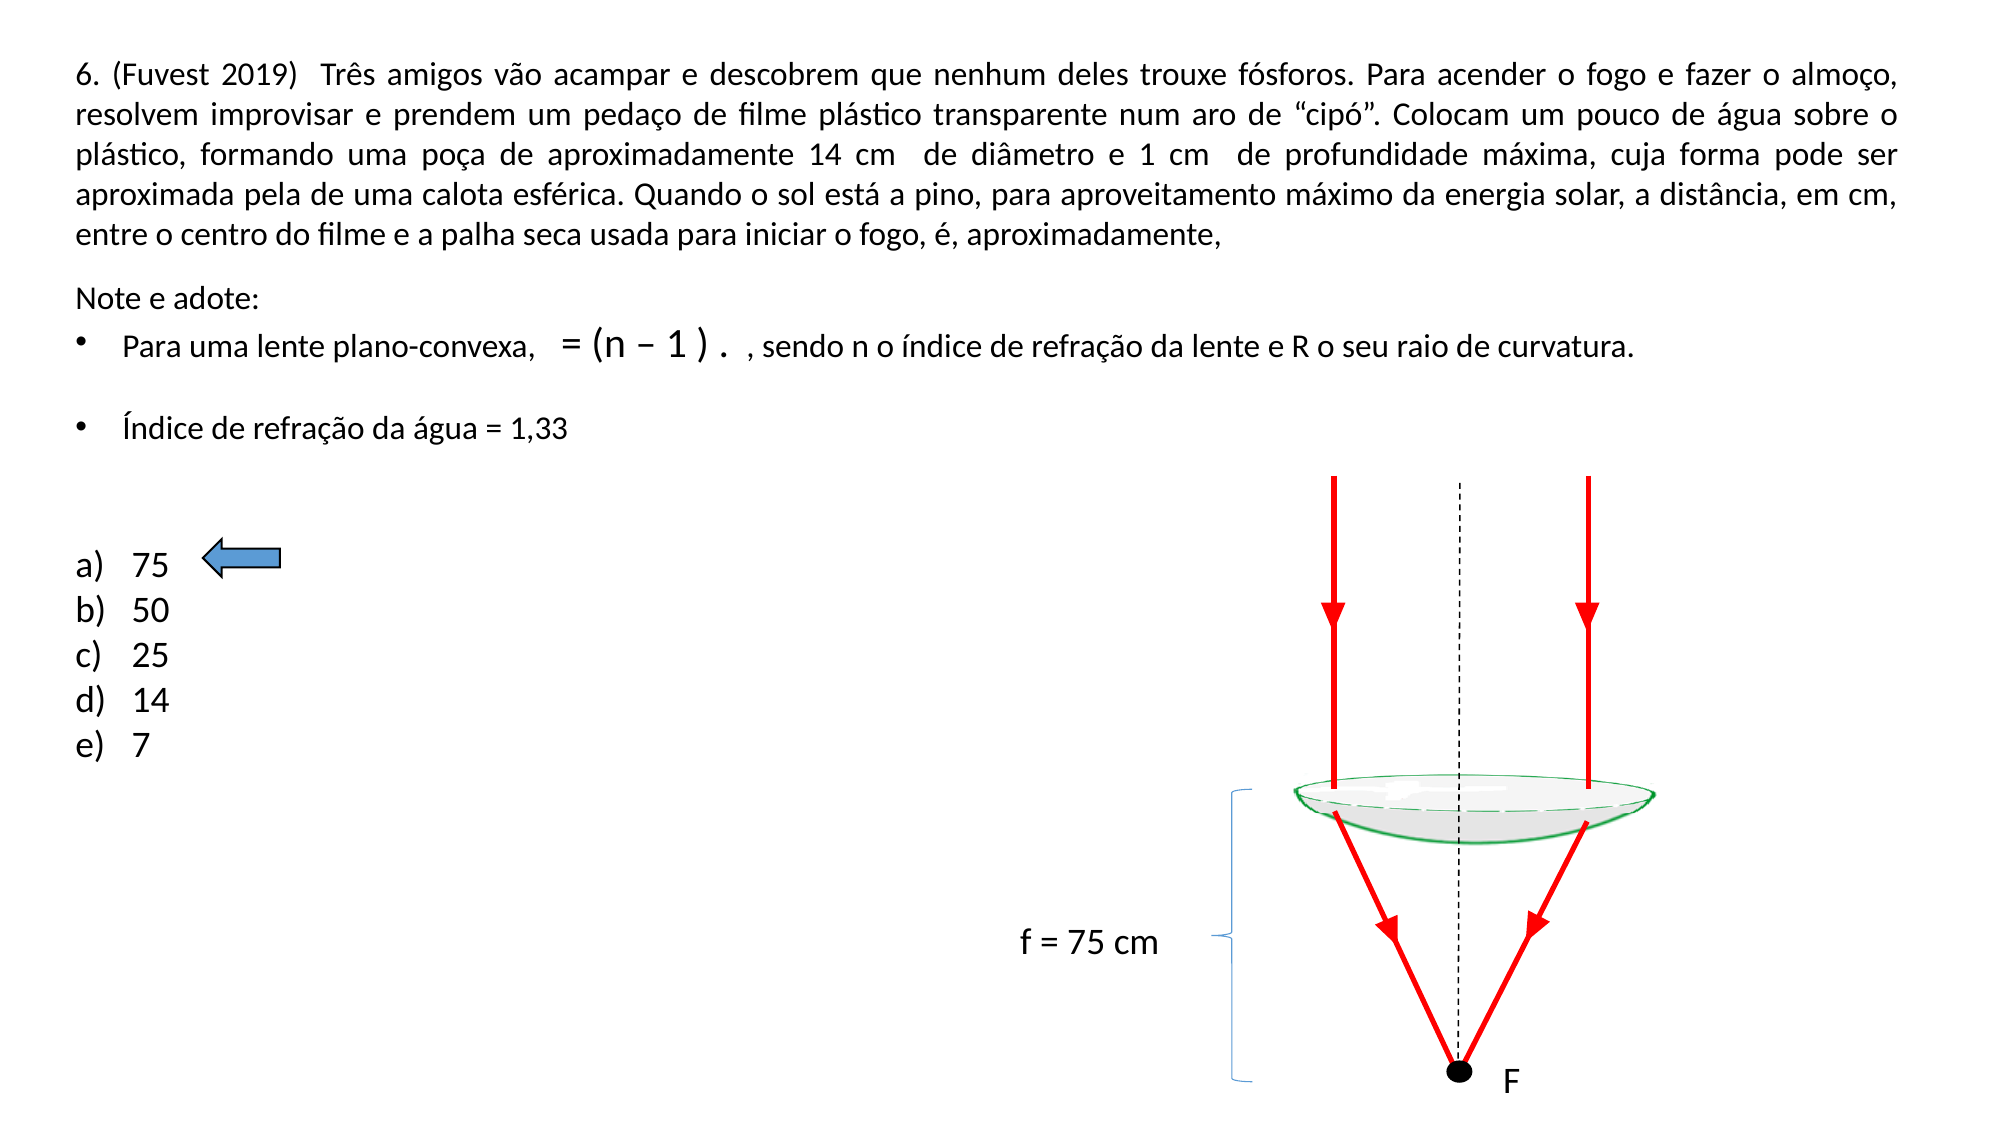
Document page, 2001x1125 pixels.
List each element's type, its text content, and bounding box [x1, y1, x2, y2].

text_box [1458, 821, 1588, 1075]
picture [1460, 736, 1849, 971]
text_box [1334, 811, 1459, 1075]
text_box 6. (Fuvest 2019) Três amigos vão acampar e descobrem que nenhum deles trouxe fósforos. Para acender o fogo e fazer o almoço, resolvem improvisar e prendem um pedaço de filme plástico transparente num aro de “cipó”. Colocam um pouco de água sobre o plástico, formando uma poça de aproximadamente 14 cm de diâmetro e 1 cm de profundidade máxima, cuja forma pode ser aproximada pela de uma calota esférica. Quando o sol está a pino, para aproveitamento máximo da energia solar, a distância, em cm, entre o centro do filme e a palha seca usada para iniciar o fogo, é, aproximadamente, [60, 44, 1916, 260]
text_box [1589, 602, 1600, 628]
text_box F [1488, 1075, 1549, 1109]
text_box [1574, 602, 1588, 632]
text_box [1335, 602, 1346, 628]
text_box [1320, 602, 1334, 632]
text_box f = 75 cm [1005, 909, 1070, 970]
text_box [1231, 971, 1253, 1083]
text_box [201, 536, 281, 580]
text_box [1447, 1075, 1472, 1083]
text_box 75 50 25 14 7 [60, 532, 314, 772]
picture [1070, 736, 1458, 971]
